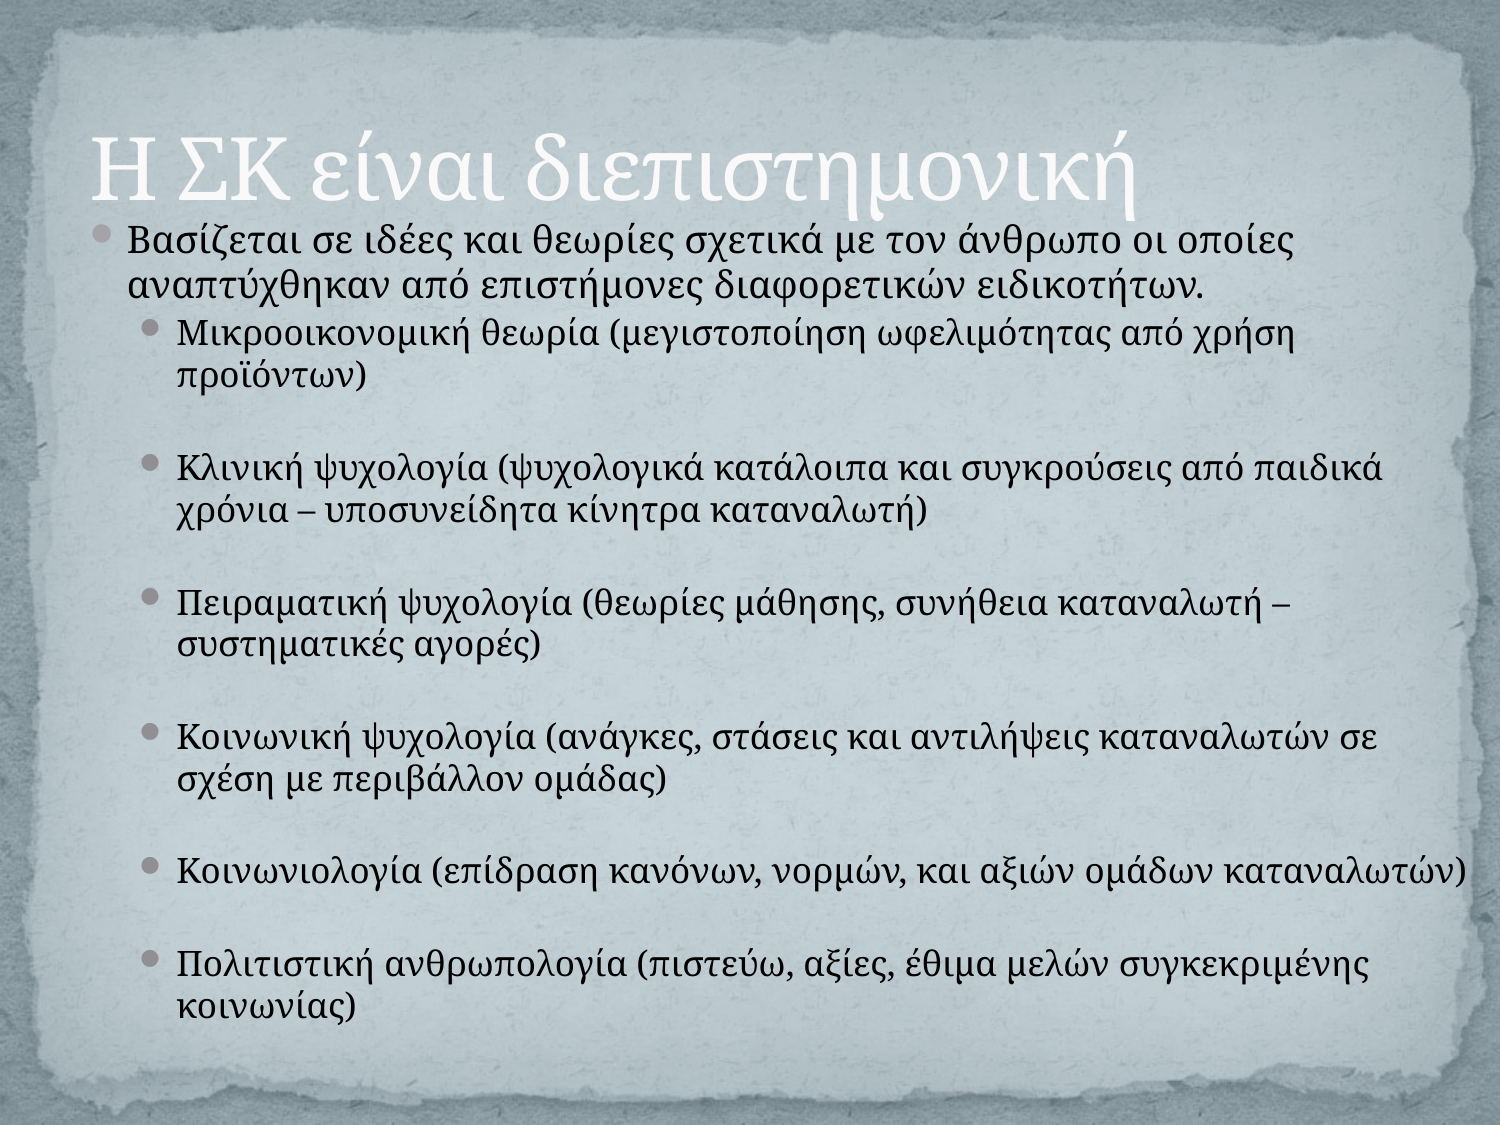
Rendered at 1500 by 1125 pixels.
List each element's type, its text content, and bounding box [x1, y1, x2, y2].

title Η ΣΚ είναι διεπιστημονική [74, 24, 1425, 225]
list Βασίζεται σε ιδέες και θεωρίες σχετικά με τον άνθρωπο οι οποίες αναπτύχθηκαν από επιστήμονες διαφορετικών ειδικοτήτων. Μικροοικονομική θεωρία (μεγιστοποίηση ωφελιμότητας από χρήση προϊόντων) Κλινική ψυχολογία (ψυχολογικά κατάλοιπα και συγκρούσεις από παιδικά χρόνια – υποσυνείδητα κίνητρα καταναλωτή) Πειραματική ψυχολογία (θεωρίες μάθησης, συνήθεια καταναλωτή – συστηματικές αγορές) Κοινωνική ψυχολογία (ανάγκες, στάσεις και αντιλήψεις καταναλωτών σε σχέση με περιβάλλον ομάδας) Κοινωνιολογία (επίδραση κανόνων, νορμών, και αξιών ομάδων καταναλωτών) Πολιτιστική ανθρωπολογία (πιστεύω, αξίες, έθιμα μελών συγκεκριμένης κοινωνίας) [75, 208, 1500, 1084]
